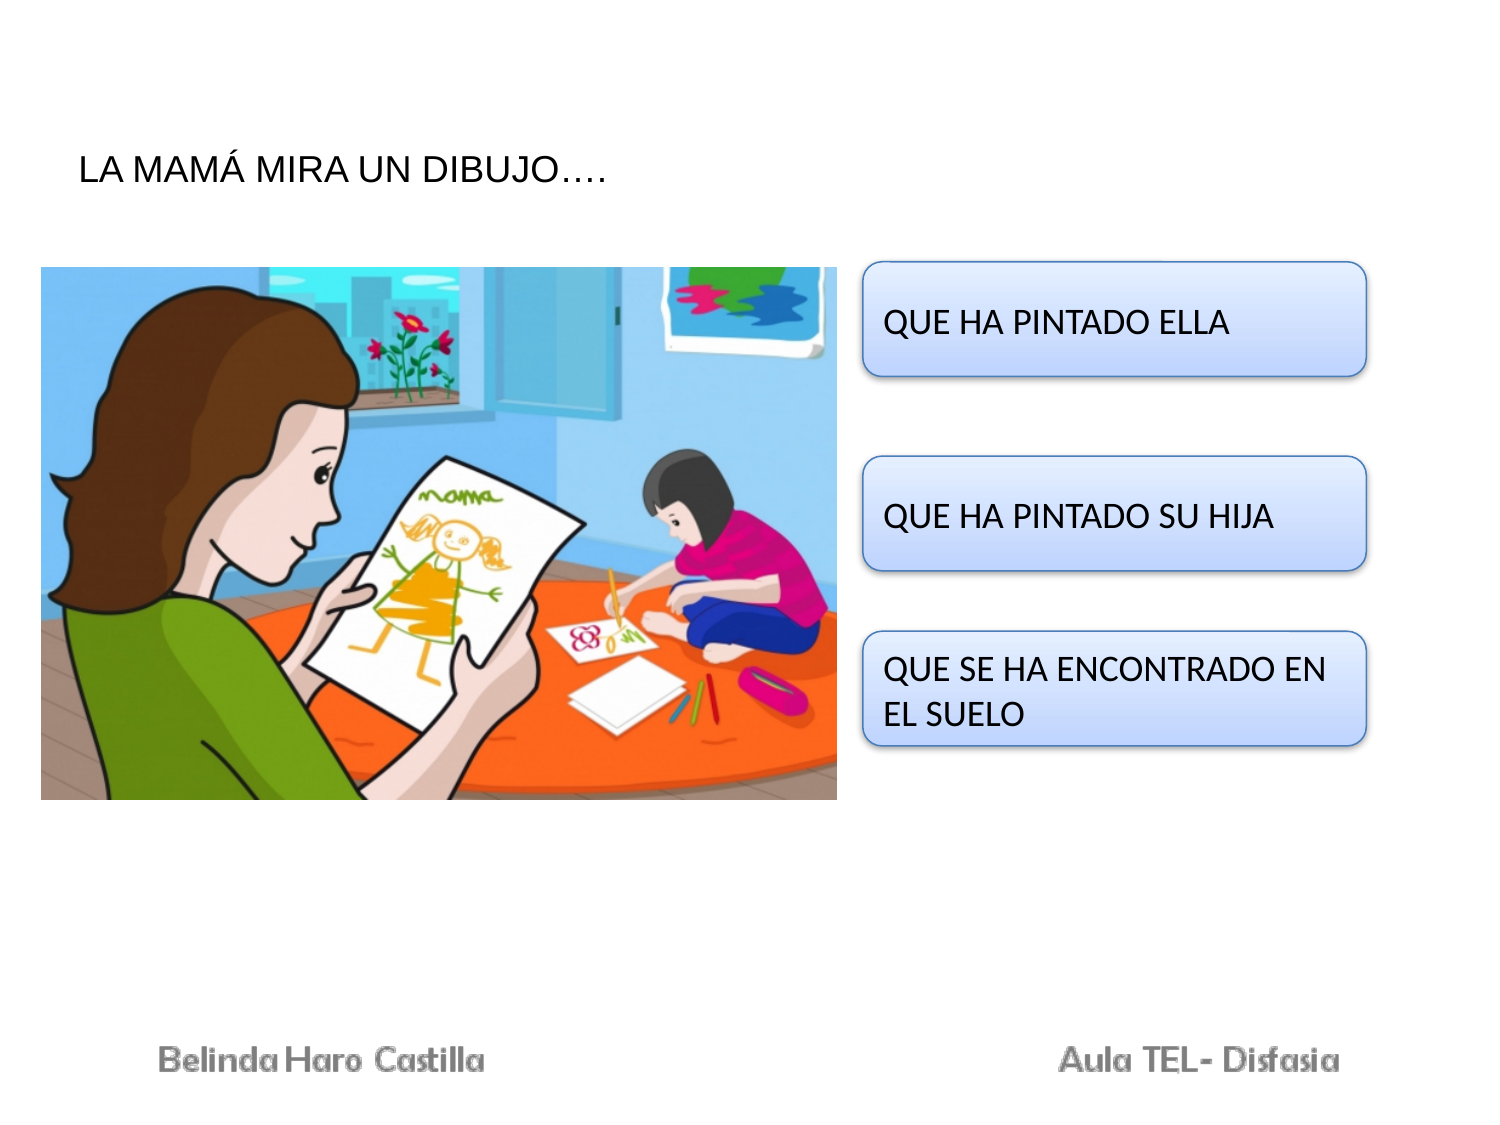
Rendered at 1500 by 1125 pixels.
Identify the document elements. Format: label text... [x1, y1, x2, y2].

text_box QUE HA PINTADO SU HIJA [862, 455, 1368, 572]
text_box QUE HA PINTADO ELLA [862, 260, 1368, 378]
picture [40, 266, 837, 800]
picture [135, 1022, 1446, 1091]
text_box LA MAMÁ MIRA UN DIBUJO…. [63, 138, 1115, 198]
text_box QUE SE HA ENCONTRADO EN EL SUELO [862, 630, 1368, 747]
